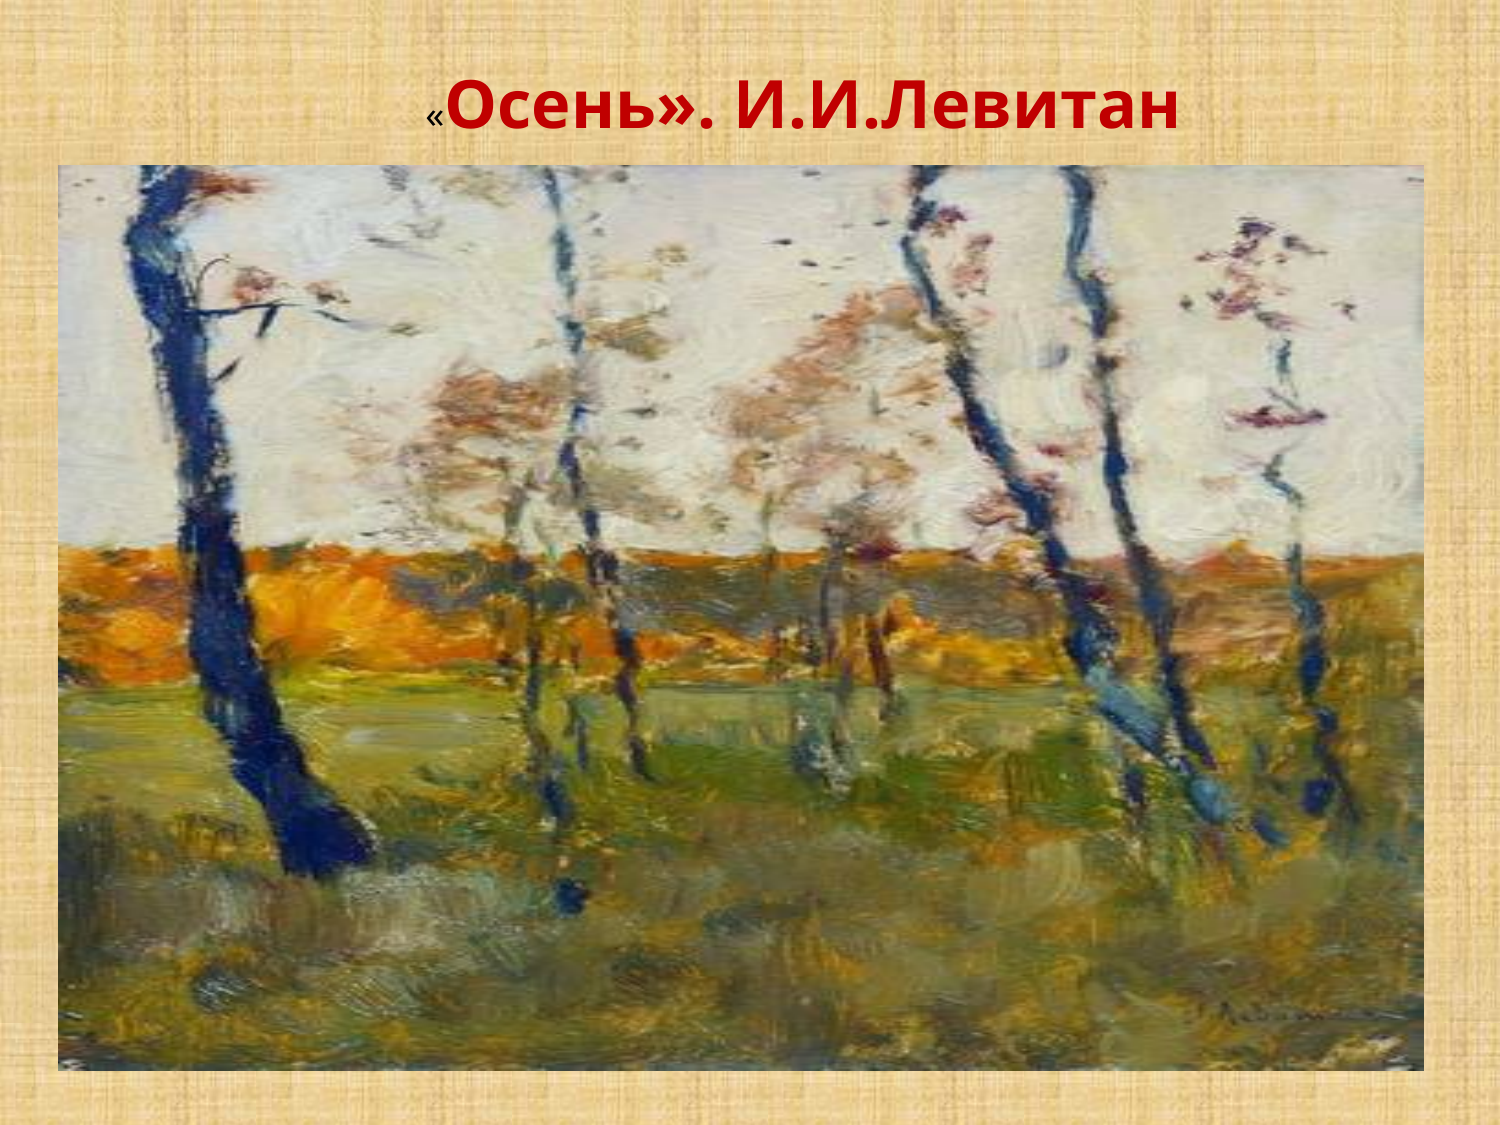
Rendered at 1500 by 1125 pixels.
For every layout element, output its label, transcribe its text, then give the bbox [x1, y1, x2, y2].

picture [0, 0, 1500, 1125]
text_box «Осень». И.И.Левитан [117, 54, 1491, 150]
